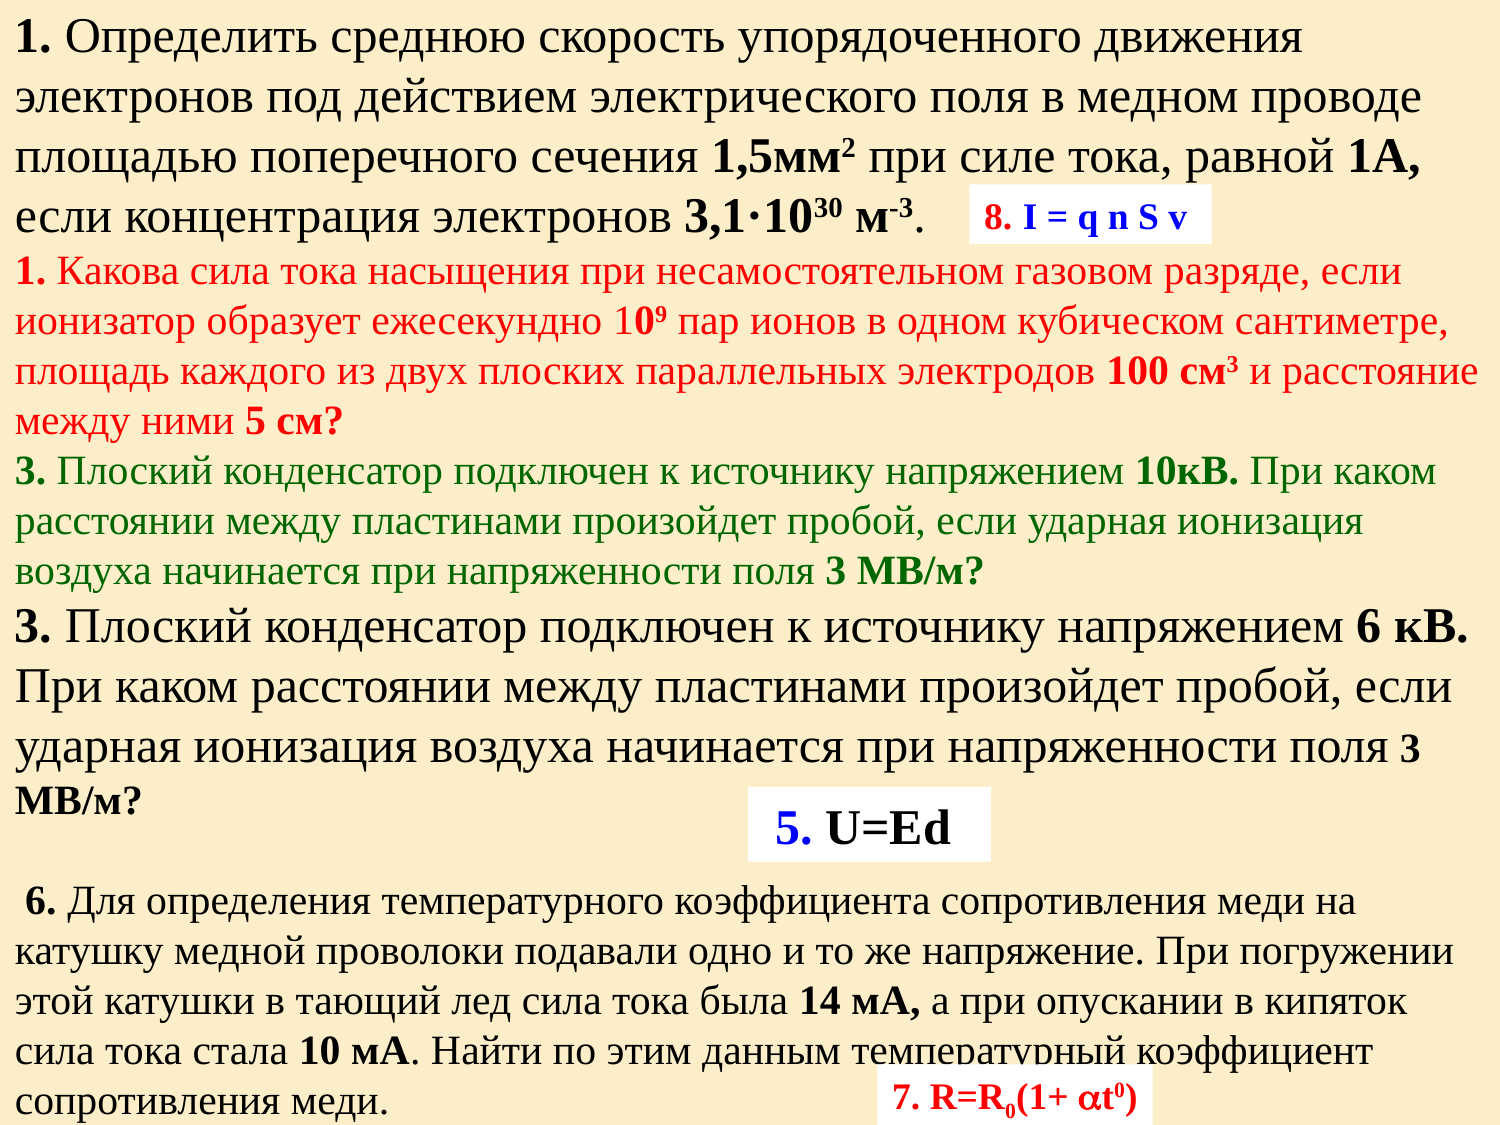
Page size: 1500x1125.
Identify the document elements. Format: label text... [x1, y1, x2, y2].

text_box 7. R=R0(1+ t0) [877, 1064, 1153, 1125]
text_box 8. I = q n S v [969, 184, 1212, 245]
text_box 5. U=Еd [748, 786, 991, 862]
text_box 1. Определить среднюю скорость упорядоченного движения электронов под действием электрического поля в медном проводе площадью поперечного сечения 1,5мм2 при силе тока, равной 1А, если концентрация электронов 3,1·1030 м-3. 1. Какова сила тока насыщения при несамостоятельном газовом разряде, если ионизатор образует ежесекундно 109 пар ионов в одном кубическом сантиметре, площадь каждого из двух плоских параллельных электродов 100 см3 и расстояние между ними 5 см? 3. Плоский конденсатор подключен к источнику напряжением 10кВ. При каком расстоянии между пластинами произойдет пробой, если ударная ионизация воздуха начинается при напряженности поля 3 МВ/м? 3. Плоский конденсатор подключен к источнику напряжением 6 кВ. При каком расстоянии между пластинами произойдет пробой, если ударная ионизация воздуха начинается при напряженности поля 3 МВ/м? 6. Для определения температурного коэффициента сопротивления меди на катушку медной проволоки подавали одно и то же напряжение. При погружении этой катушки в тающий лед сила тока была 14 мА, а при опускании в кипяток сила тока стала 10 мА. Найти по этим данным температурный коэффициент сопротивления меди. [0, 0, 1500, 1125]
